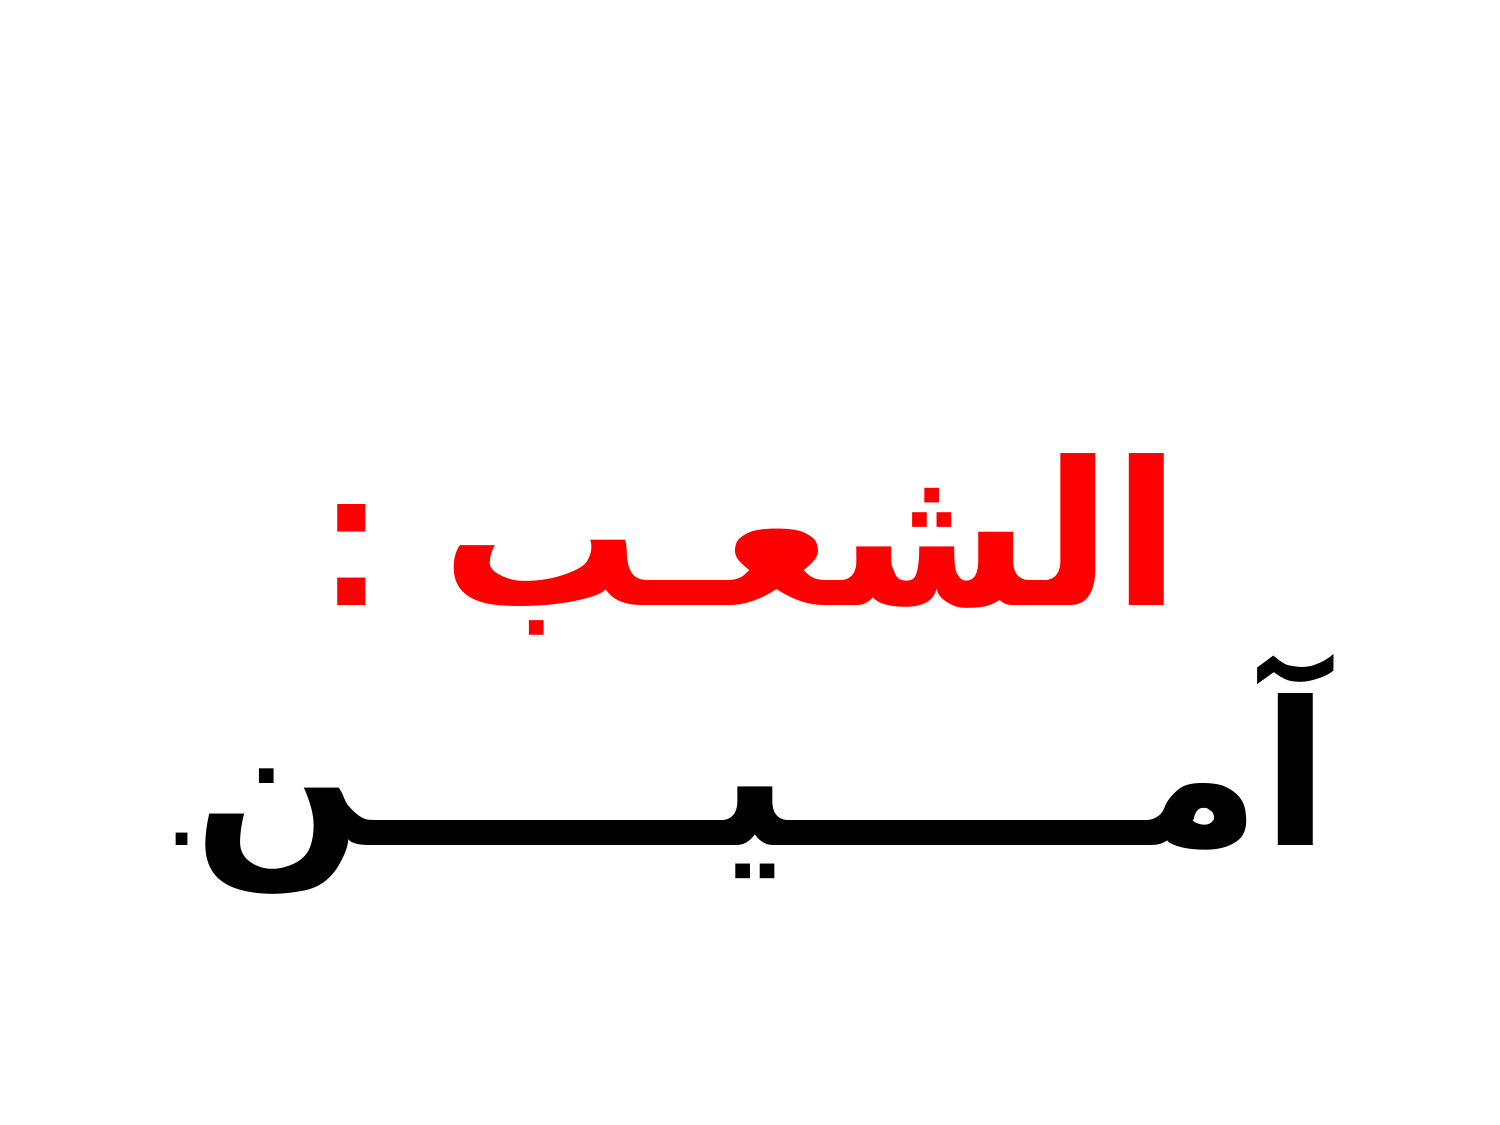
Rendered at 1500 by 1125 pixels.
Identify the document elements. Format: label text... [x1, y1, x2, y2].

text_box الشعـب : آمـــــيـــــن. [0, 398, 1500, 894]
